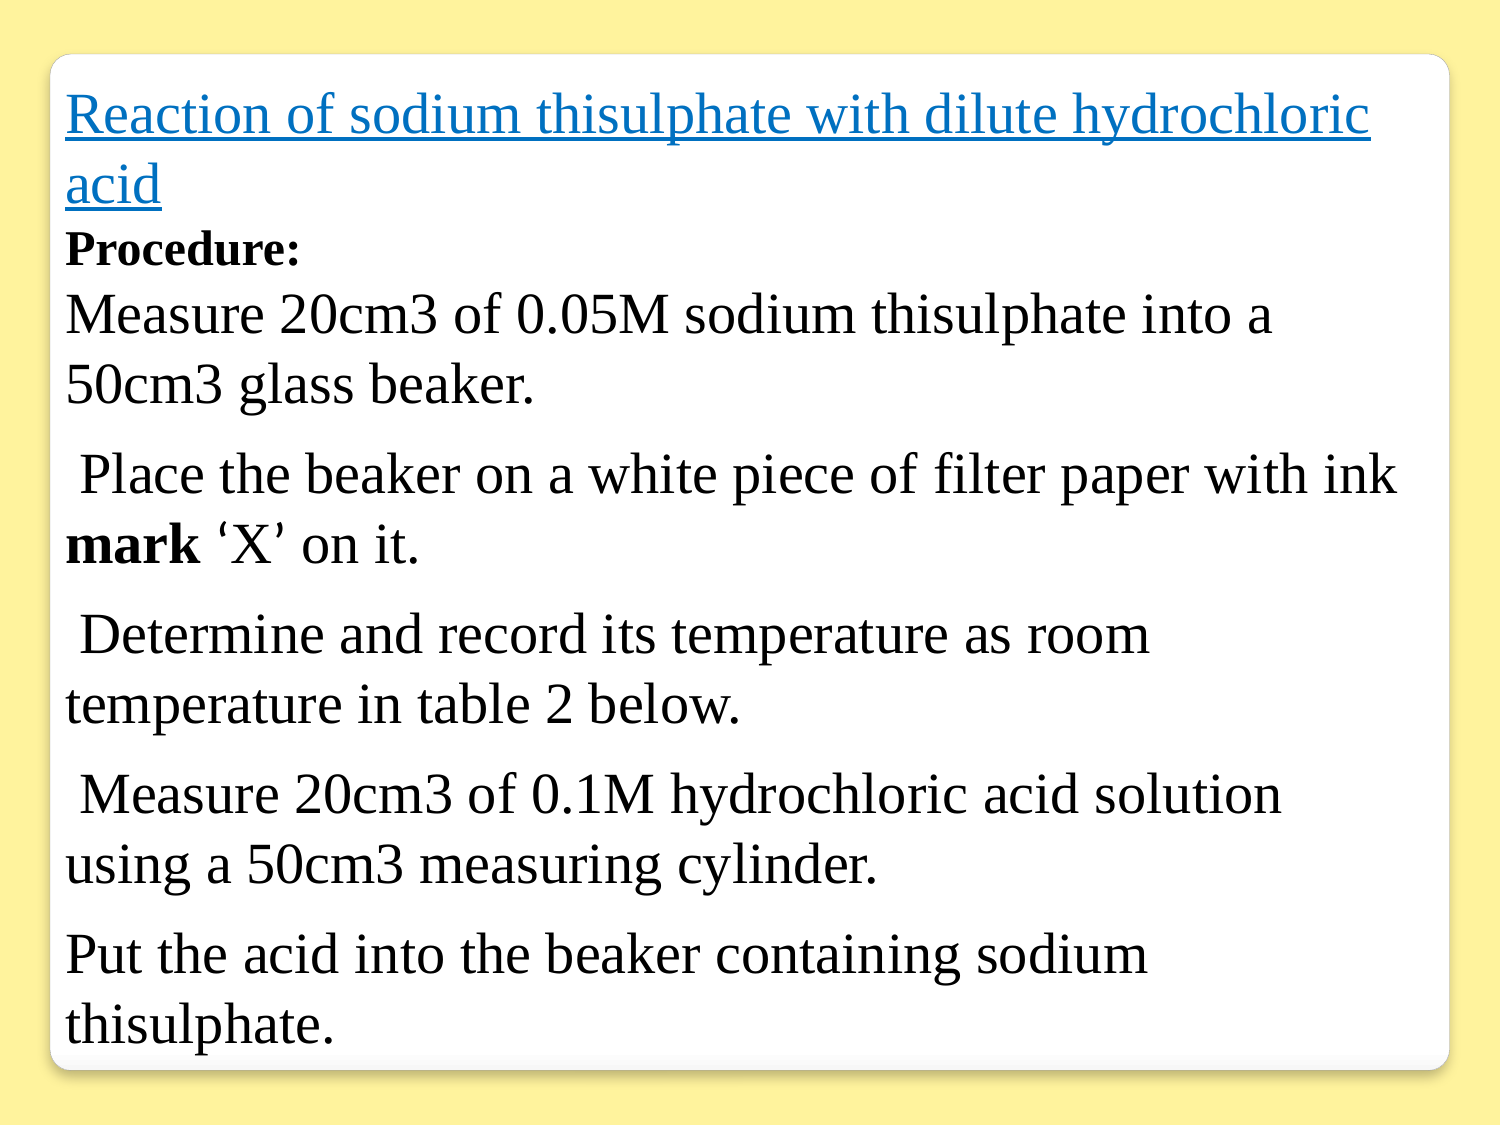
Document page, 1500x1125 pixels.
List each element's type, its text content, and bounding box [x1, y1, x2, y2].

text_box Reaction of sodium thisulphate with dilute hydrochloric acid Procedure: Measure 20cm3 of 0.05M sodium thisulphate into a 50cm3 glass beaker. Place the beaker on a white piece of filter paper with ink mark ‘X’ on it. Determine and record its temperature as room temperature in table 2 below. Measure 20cm3 of 0.1M hydrochloric acid solution using a 50cm3 measuring cylinder. Put the acid into the beaker containing sodium thisulphate. [50, 68, 1438, 1125]
